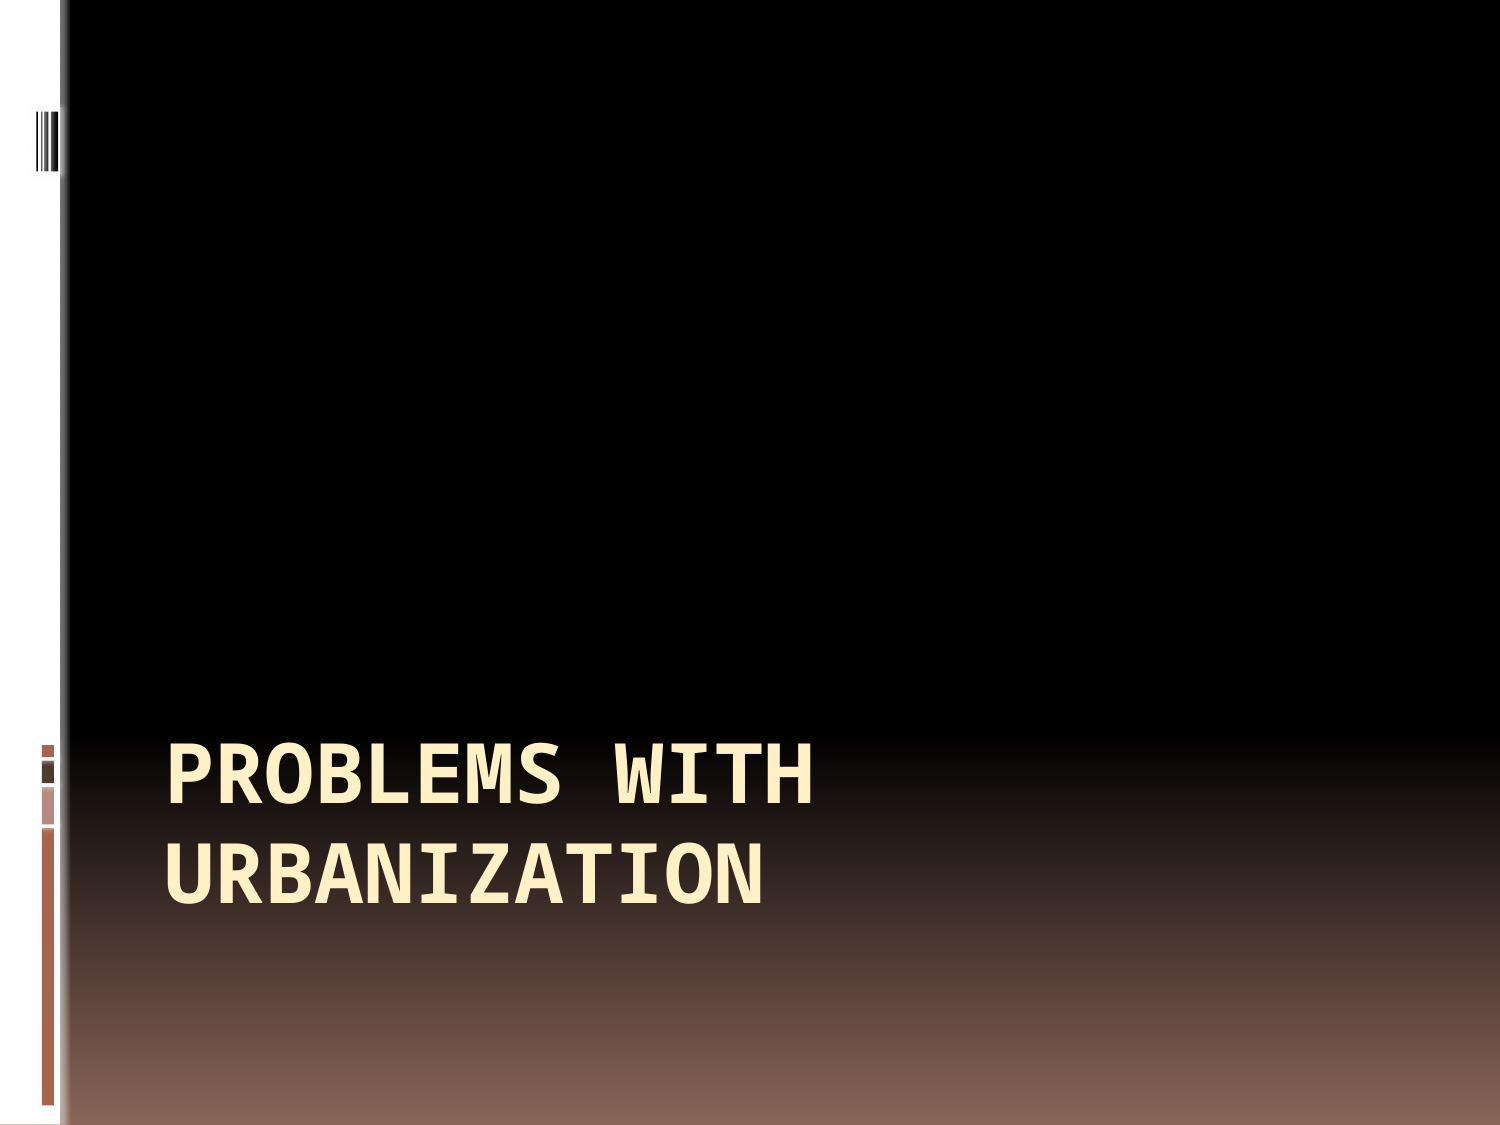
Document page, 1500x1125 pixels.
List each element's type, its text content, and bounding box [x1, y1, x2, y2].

title Problems with Urbanization [150, 712, 1425, 1037]
